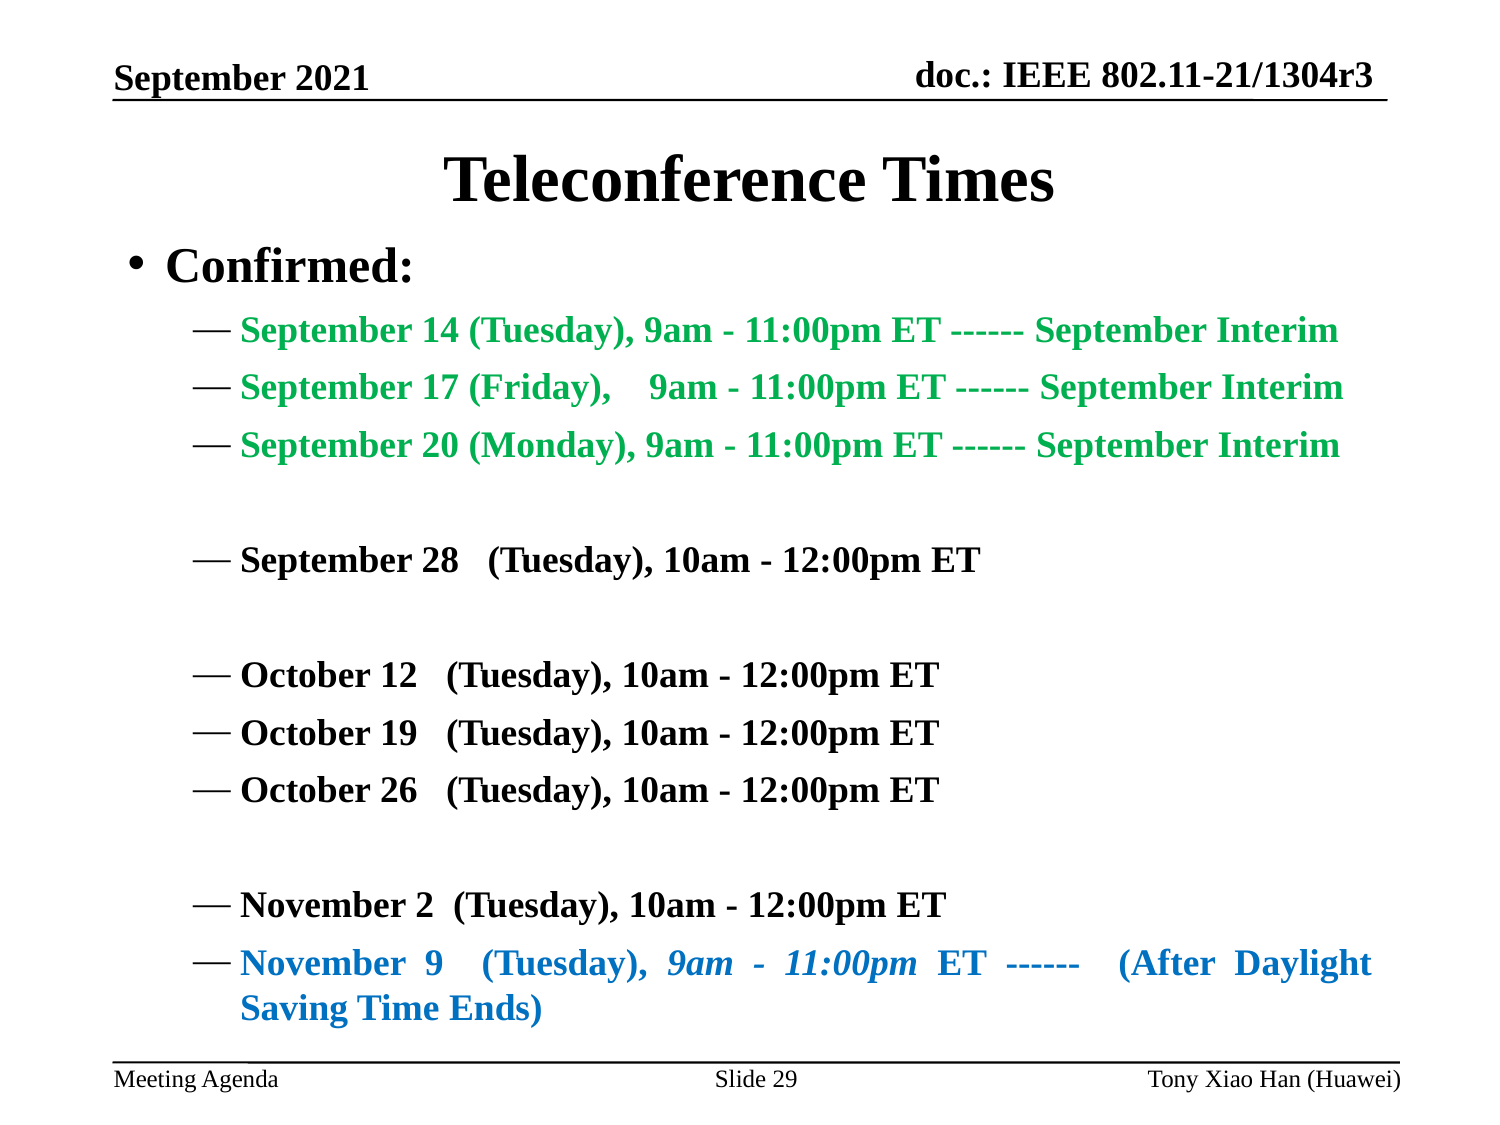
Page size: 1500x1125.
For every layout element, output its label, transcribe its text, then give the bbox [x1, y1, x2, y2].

footer Tony Xiao Han (Huawei) [999, 1061, 1402, 1093]
text_box Teleconference Times [112, 87, 1388, 224]
text_box Confirmed: September 14 (Tuesday), 9am - 11:00pm ET ------ September Interim September 17 (Friday), 9am - 11:00pm ET ------ September Interim September 20 (Monday), 9am - 11:00pm ET ------ September Interim September 28 (Tuesday), 10am - 12:00pm ET October 12 (Tuesday), 10am - 12:00pm ET October 19 (Tuesday), 10am - 12:00pm ET October 26 (Tuesday), 10am - 12:00pm ET November 2 (Tuesday), 10am - 12:00pm ET November 9 (Tuesday), 9am - 11:00pm ET ------ (After Daylight Saving Time Ends) [112, 224, 1388, 1000]
slide_number Slide 29 [712, 1061, 800, 1093]
